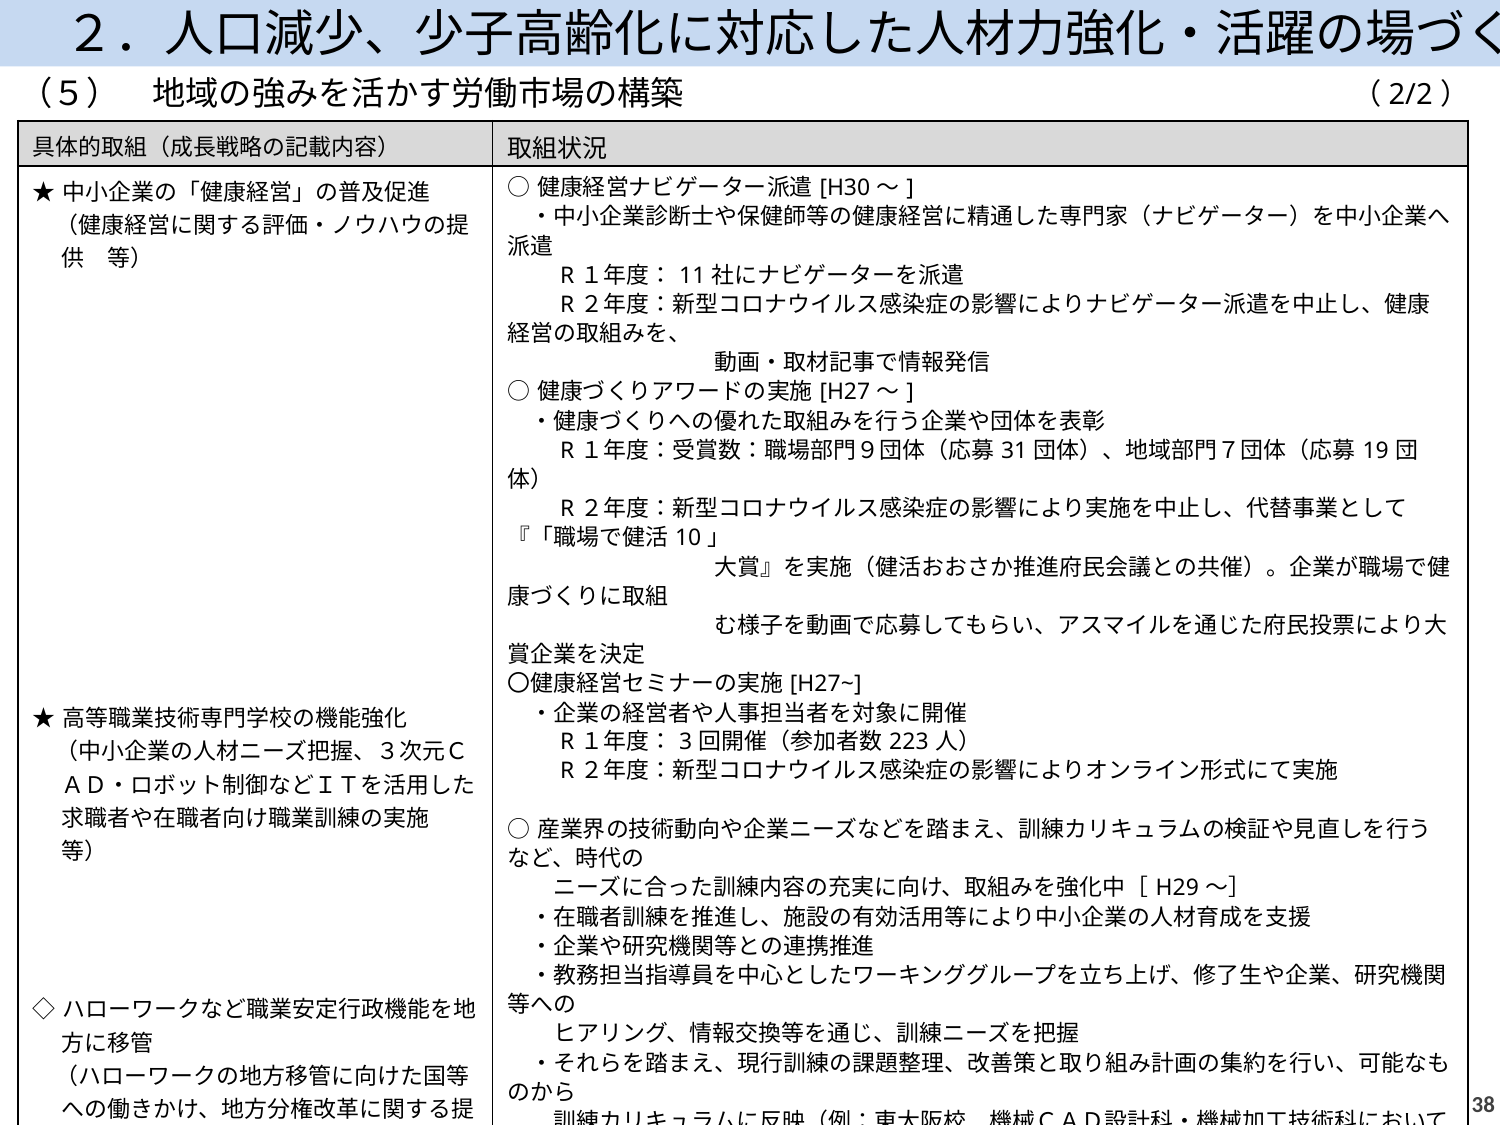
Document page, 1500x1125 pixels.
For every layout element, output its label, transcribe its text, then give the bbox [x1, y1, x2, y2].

text_box （５） 地域の強みを活かす労働市場の構築 [4, 67, 1163, 120]
table_header 取組状況 [493, 122, 1467, 165]
slide_number 37 [1159, 1064, 1500, 1124]
table_header 具体的取組（成長戦略の記載内容） [19, 122, 492, 165]
text_box ２．人口減少、少子高齢化に対応した人材力強化・活躍の場づくり [0, 0, 1500, 67]
text_box （2/2） [1322, 67, 1500, 118]
table_cell ○健康経営ナビゲーター派遣[H30～] ・中小企業診断士や保健師等の健康経営に精通した専門家（ナビゲーター）を中小企業へ派遣 R１年度：11社にナビゲーターを派遣 R２年度：新型コロナウイルス感染症の影響によりナビゲーター派遣を中止し、健康経営の取組みを、 動画・取材記事で情報発信 ○健康づくりアワードの実施[H27～] ・健康づくりへの優れた取組みを行う企業や団体を表彰 R１年度：受賞数：職場部門９団体（応募31団体）、地域部門７団体（応募19団体） R２年度：新型コロナウイルス感染症の影響により実施を中止し、代替事業として『「職場で健活10」 大賞』を実施（健活おおさか推進府民会議との共催）。企業が職場で健康づくりに取組 む様子を動画で応募してもらい、アスマイルを通じた府民投票により大賞企業を決定 〇健康経営セミナーの実施[H27~] ・企業の経営者や人事担当者を対象に開催 R１年度：3回開催（参加者数223人） R２年度：新型コロナウイルス感染症の影響によりオンライン形式にて実施 ○産業界の技術動向や企業ニーズなどを踏まえ、訓練カリキュラムの検証や見直しを行うなど、時代の ニーズに合った訓練内容の充実に向け、取組みを強化中［H29～］ ・在職者訓練を推進し、施設の有効活用等により中小企業の人材育成を支援 ・企業や研究機関等との連携推進 ・教務担当指導員を中心としたワーキンググループを立ち上げ、修了生や企業、研究機関等への ヒアリング、情報交換等を通じ、訓練ニーズを把握 ・それらを踏まえ、現行訓練の課題整理、改善策と取り組み計画の集約を行い、可能なものから 訓練カリキュラムに反映（例：東大阪校 機械ＣＡＤ設計科・機械加工技術科において ３次元ＣＡＤに対応した訓練時間の増加、ロボコン等外部交流の推進、指導員の専門研修の 受講） ○ハローワークなど職業安定行政機能の地方移管に向けた提案の実施[H23.3] ○国において「地方版ハローワーク｣や「地方公共団体がハローワークを活用する仕組み」の創設など、 職業安定法･雇用対策法を改正（第６次地方分権一括法）[H28.5] ○雇用対策法に基づく雇用対策協定を大阪労働局と締結 [H30.3] [493, 167, 1467, 1125]
table_cell ★中小企業の「健康経営」の普及促進 （健康経営に関する評価・ノウハウの提供 等） ★高等職業技術専門学校の機能強化 （中小企業の人材ニーズ把握、３次元ＣＡＤ・ロボット制御などＩＴを活用した求職者や在職者向け職業訓練の実施 等） ◇ハローワークなど職業安定行政機能を地方に移管 （ハローワークの地方移管に向けた国等への働きかけ、地方分権改革に関する提案募集に、指定都市市長会として、ハローワーク業務の移管について、共同提案を実施 等） ◇民間職業紹介事業者への規制を緩和し、育成・活用へ転換 [19, 167, 492, 1125]
